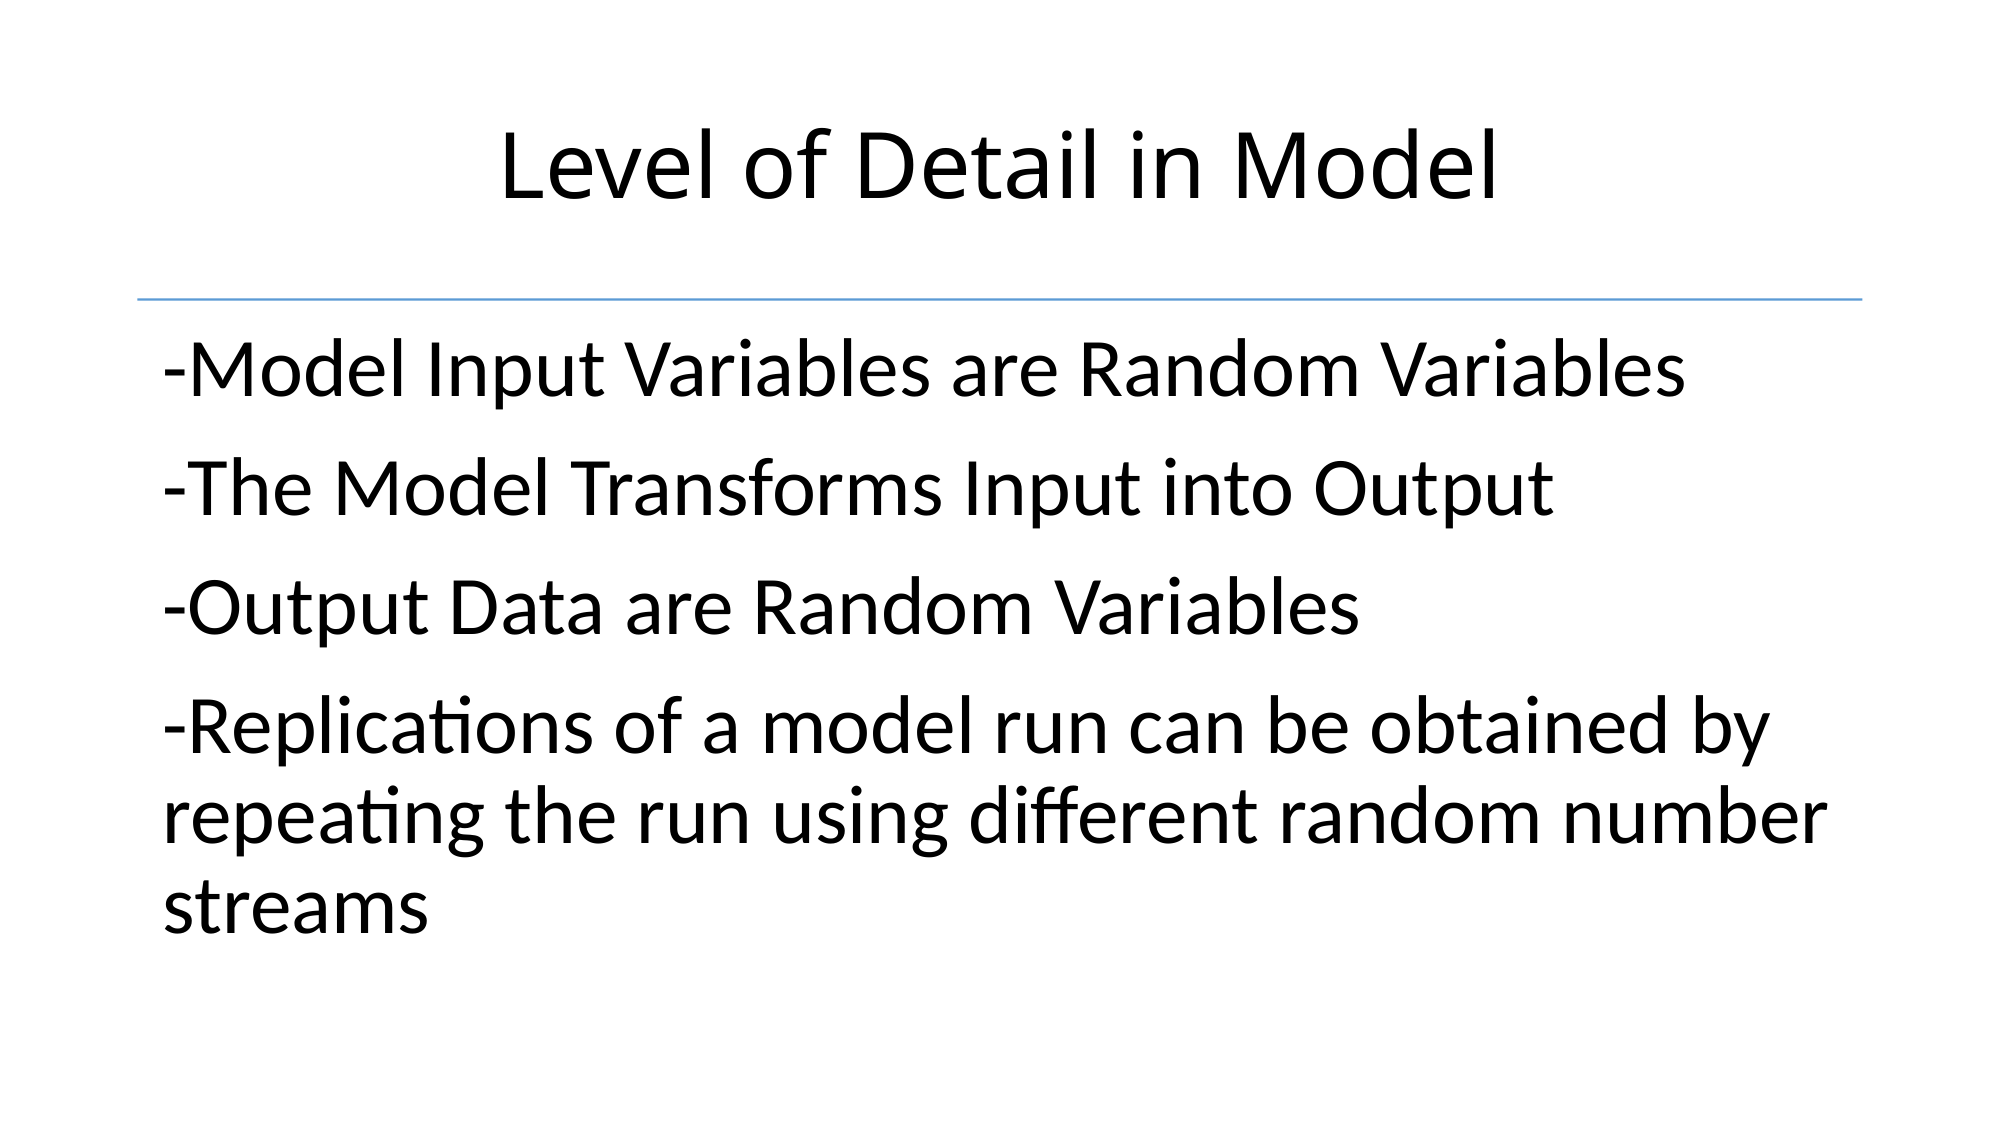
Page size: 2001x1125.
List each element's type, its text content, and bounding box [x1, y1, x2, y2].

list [137, 299, 1863, 1014]
title Level of Detail in Model [137, 59, 1863, 278]
